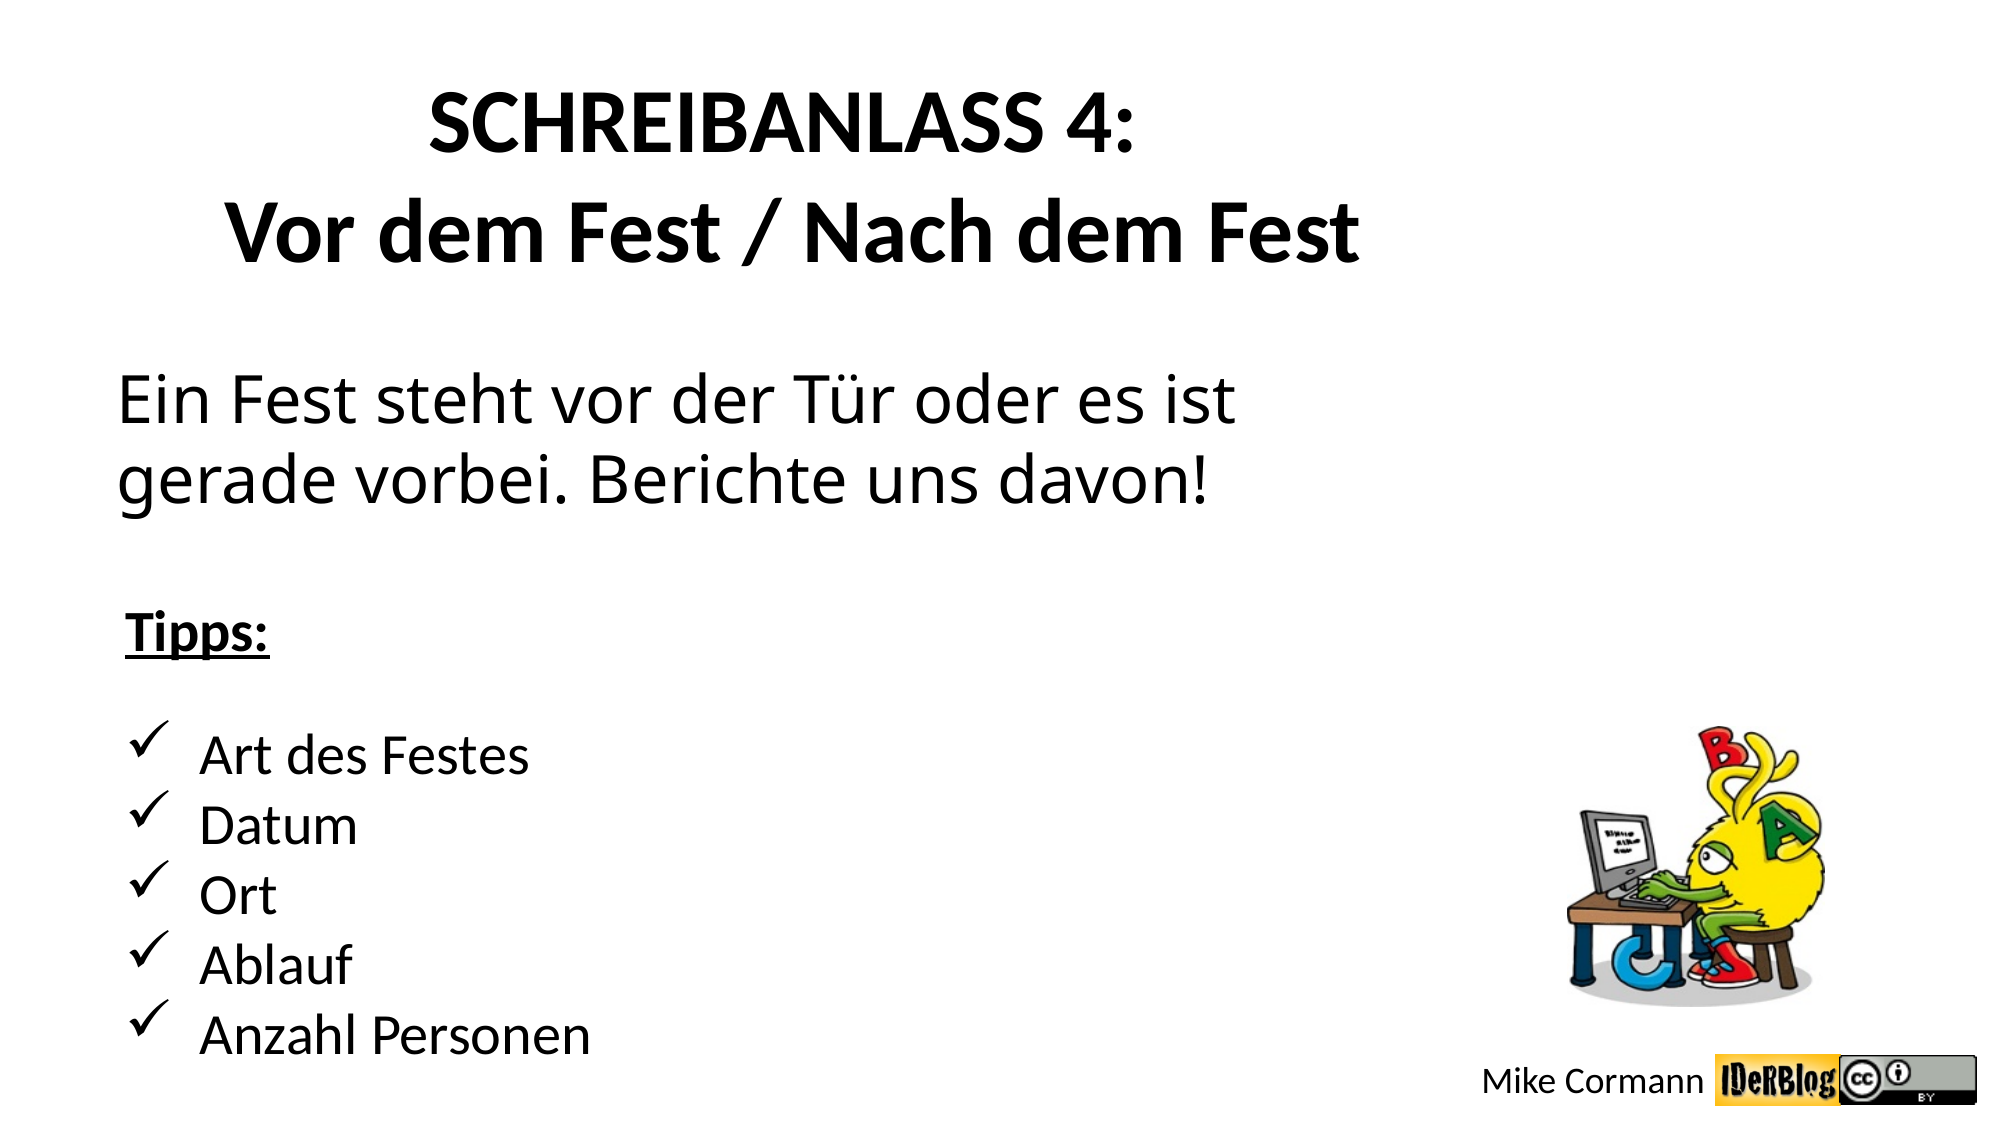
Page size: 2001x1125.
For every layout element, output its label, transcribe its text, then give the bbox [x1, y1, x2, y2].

text_box SCHREIBANLASS 4: Vor dem Fest / Nach dem Fest [210, 53, 1378, 288]
picture [1567, 726, 1825, 1007]
text_box Tipps: [110, 585, 285, 671]
text_box Ein Fest steht vor der Tür oder es ist gerade vorbei. Berichte uns davon! [102, 349, 1380, 525]
picture [1715, 1054, 1977, 1106]
text_box Art des Festes Datum Ort Ablauf Anzahl Personen [109, 708, 607, 1074]
